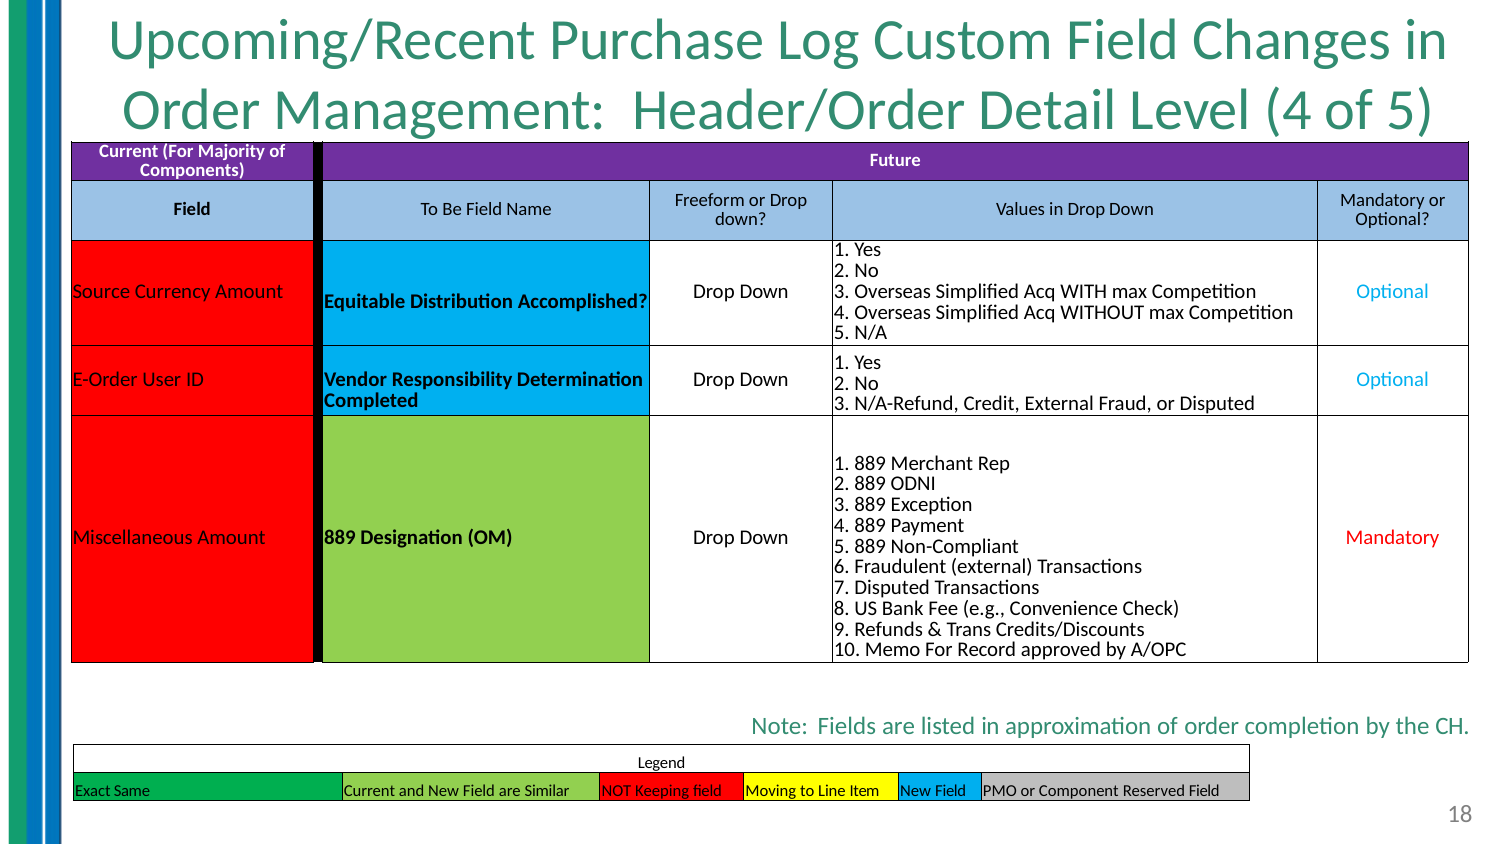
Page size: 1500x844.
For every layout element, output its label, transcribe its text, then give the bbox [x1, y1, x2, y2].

table_cell Mandatory [1318, 416, 1468, 662]
table_cell Drop Down [650, 416, 832, 662]
picture [29, 0, 1500, 844]
table_cell NOT Keeping field [600, 773, 743, 800]
table_cell [314, 181, 322, 240]
text_box Note: Fields are listed in approximation of order completion by the CH. [750, 707, 1495, 740]
table_cell Current and New Field are Similar [343, 773, 599, 800]
table_header Future [323, 143, 1468, 180]
table_cell New Field [899, 773, 981, 800]
table_cell Drop Down [650, 346, 832, 415]
table_cell Optional [1318, 346, 1468, 415]
table_cell Miscellaneous Amount [72, 416, 313, 662]
picture [0, 0, 26, 844]
title Upcoming/Recent Purchase Log Custom Field Changes in Order Management: Header/Order Detail Level (4 of 5) [57, 0, 1500, 142]
table_cell Exact Same [74, 773, 342, 800]
table_cell [314, 241, 322, 345]
table_cell Values in Drop Down [833, 181, 1317, 240]
table_cell 1. 889 Merchant Rep 2. 889 ODNI 3. 889 Exception 4. 889 Payment 5. 889 Non-Compliant 6. Fraudulent (external) Transactions 7. Disputed Transactions 8. US Bank Fee (e.g., Convenience Check) 9. Refunds & Trans Credits/Discounts 10. Memo For Record approved by A/OPC [833, 416, 1317, 662]
table_cell [314, 345, 322, 416]
table_cell To Be Field Name [323, 181, 649, 240]
table_cell Vendor Responsibility Determination Completed [323, 346, 649, 415]
table_header [314, 143, 322, 180]
table_cell Drop Down [650, 241, 832, 345]
table_cell [314, 416, 322, 662]
table_header Legend [74, 745, 1249, 772]
table_header Current (For Majority of Components) [72, 143, 313, 180]
table_cell Mandatory or Optional? [1318, 181, 1468, 240]
table_cell 889 Designation (OM) [323, 416, 649, 662]
table_cell 1. Yes 2. No 3. Overseas Simplified Acq WITH max Competition 4. Overseas Simplified Acq WITHOUT max Competition 5. N/A [833, 241, 1317, 345]
table_cell PMO or Component Reserved Field [982, 773, 1249, 800]
table_cell Source Currency Amount [72, 241, 313, 345]
table_cell Freeform or Drop down? [650, 181, 832, 240]
table_cell Optional [1318, 241, 1468, 345]
table_cell Field [72, 181, 313, 240]
table_cell Equitable Distribution Accomplished? [323, 241, 649, 345]
table_cell 1. Yes 2. No 3. N/A-Refund, Credit, External Fraud, or Disputed [833, 346, 1317, 415]
table_cell Moving to Line Item [744, 773, 898, 800]
table_cell E-Order User ID [72, 346, 313, 415]
